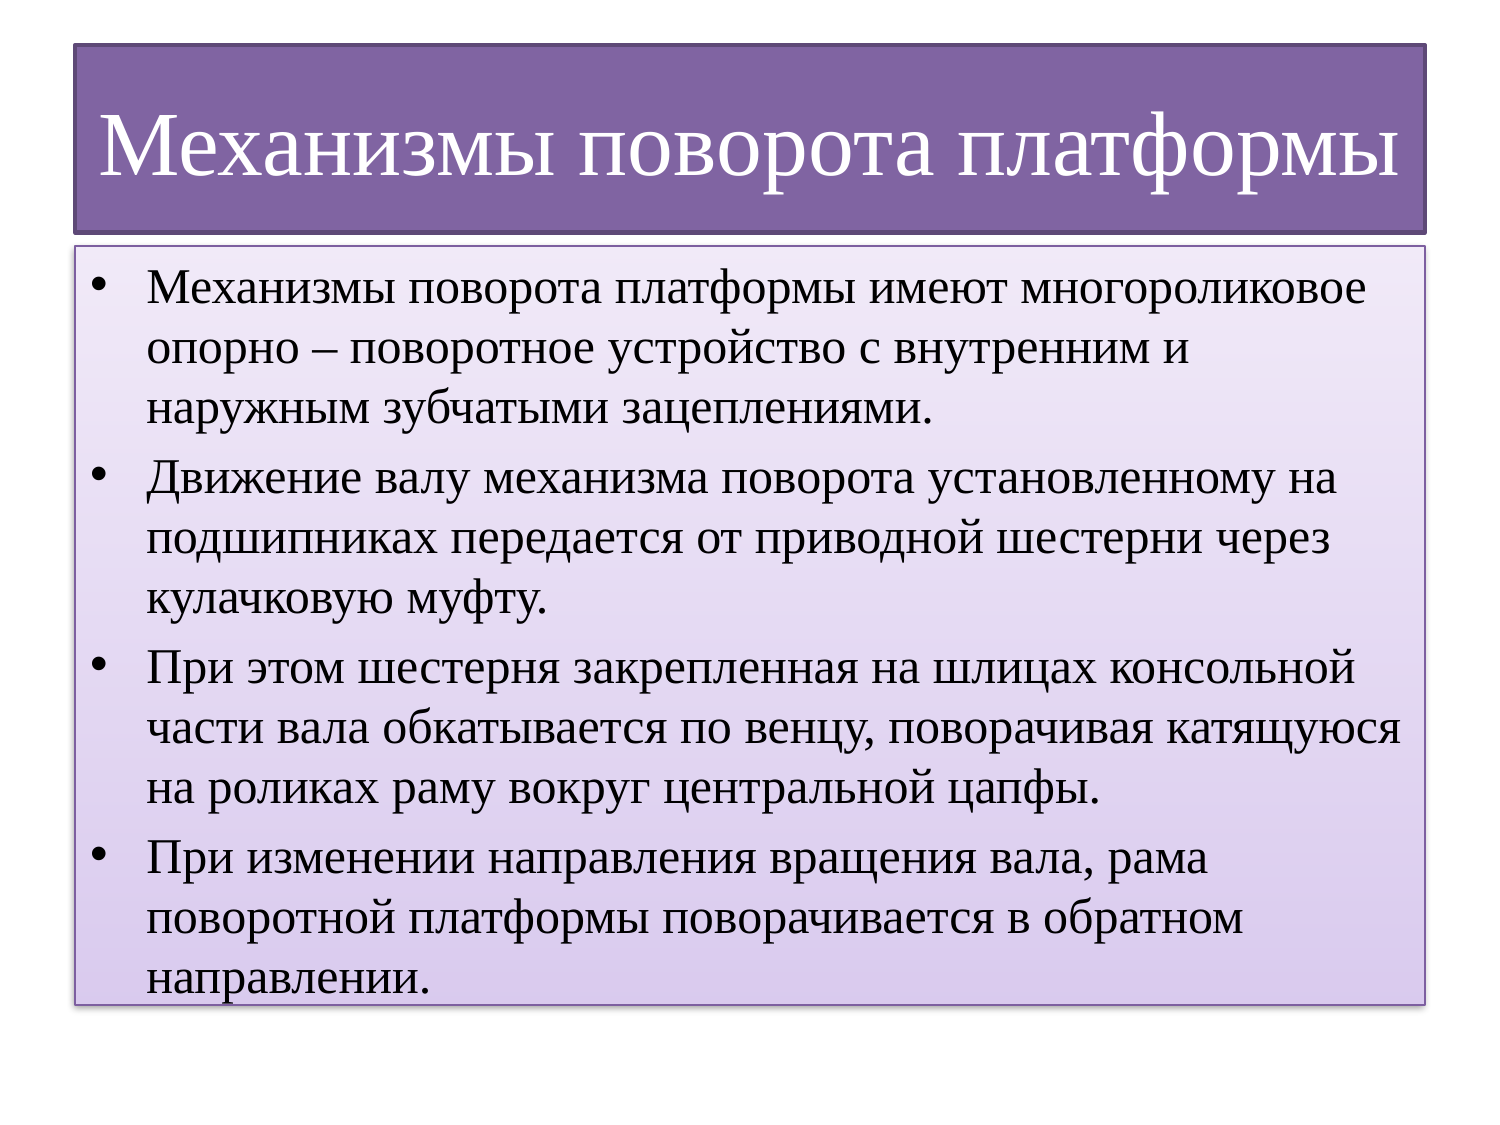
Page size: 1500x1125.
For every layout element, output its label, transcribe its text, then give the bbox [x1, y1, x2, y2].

list Механизмы поворота платформы имеют многороликовое опорно – поворотное устройство с внутренним и наружным зубчатыми зацеплениями. Движение валу механизма поворота установленному на подшипниках передается от приводной шестерни через кулачковую муфту. При этом шестерня закрепленная на шлицах консольной части вала обкатывается по венцу, поворачивая катящуюся на роликах раму вокруг центральной цапфы. При изменении направления вращения вала, рама поворотной платформы поворачивается в обратном направлении. [74, 245, 1426, 1006]
title Механизмы поворота платформы [73, 43, 1427, 235]
